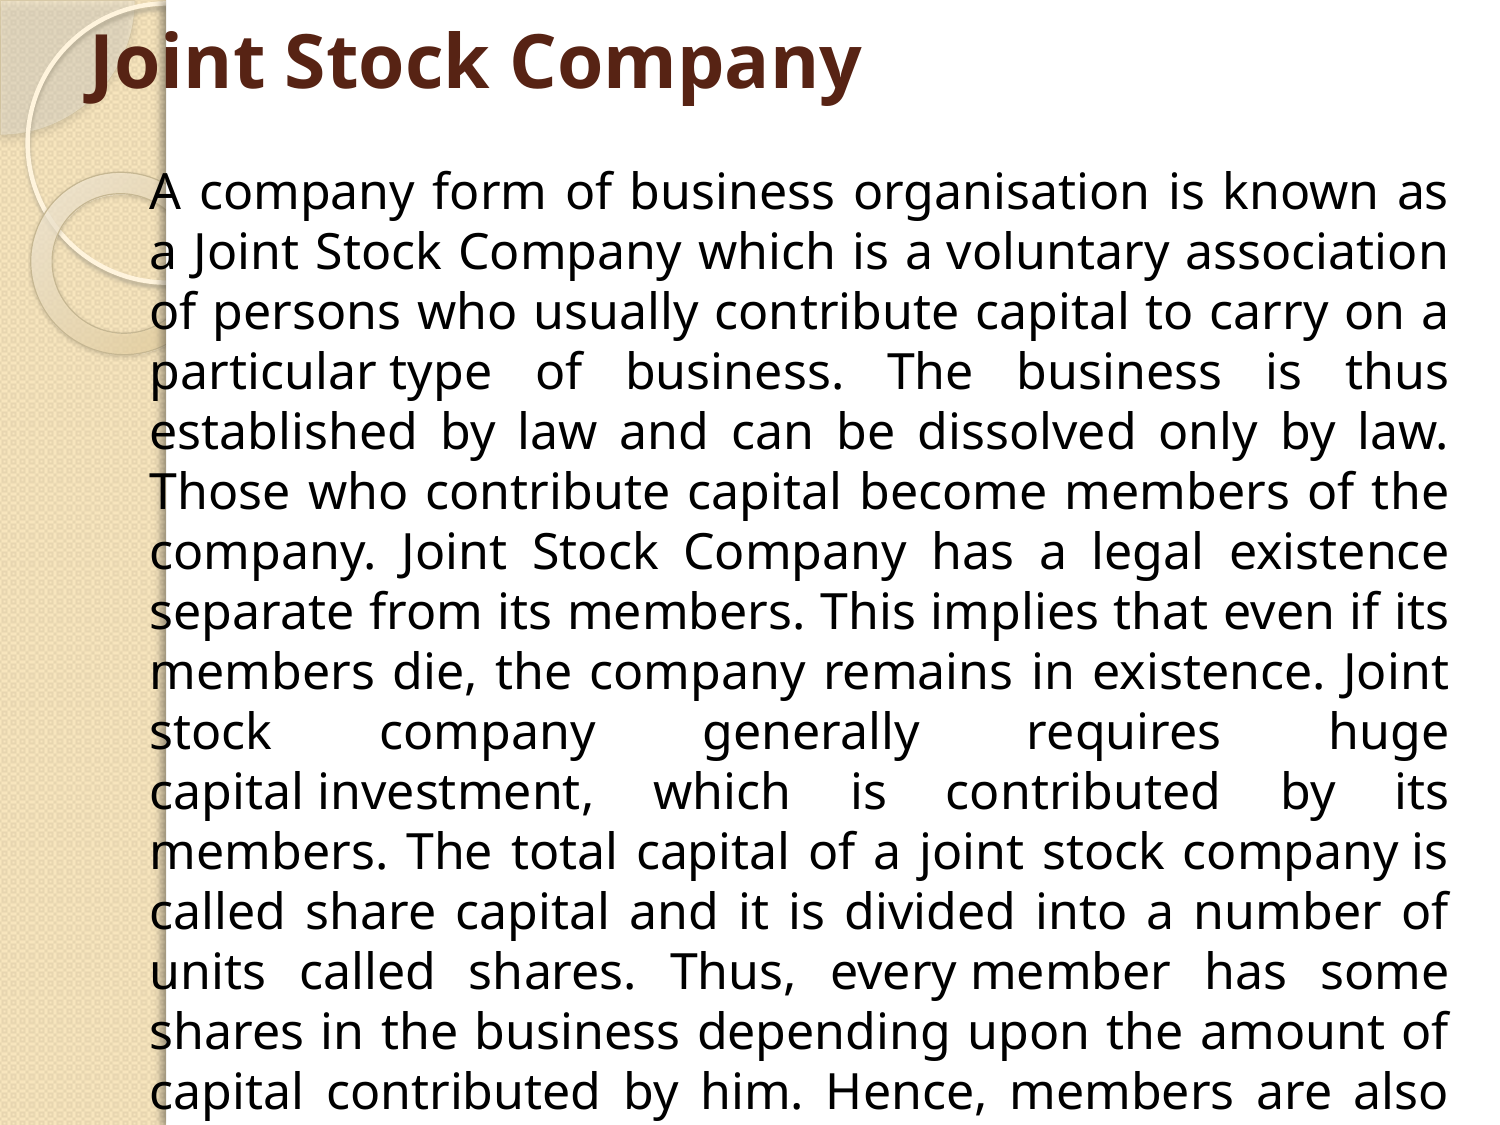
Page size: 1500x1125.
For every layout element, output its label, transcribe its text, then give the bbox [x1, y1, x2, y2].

title Joint Stock Company [75, 0, 1425, 118]
list A company form of business organisation is known as a Joint Stock Company which is a voluntary association of persons who usually contribute capital to carry on a particular type of business. The business is thus established by law and can be dissolved only by law. Those who contribute capital become members of the company. Joint Stock Company has a legal existence separate from its members. This implies that even if its members die, the company remains in existence. Joint stock company generally requires huge capital investment, which is contributed by its members. The total capital of a joint stock company is called share capital and it is divided into a number of units called shares. Thus, every member has some shares in the business depending upon the amount of capital contributed by him. Hence, members are also called shareholders. [75, 152, 1465, 1020]
